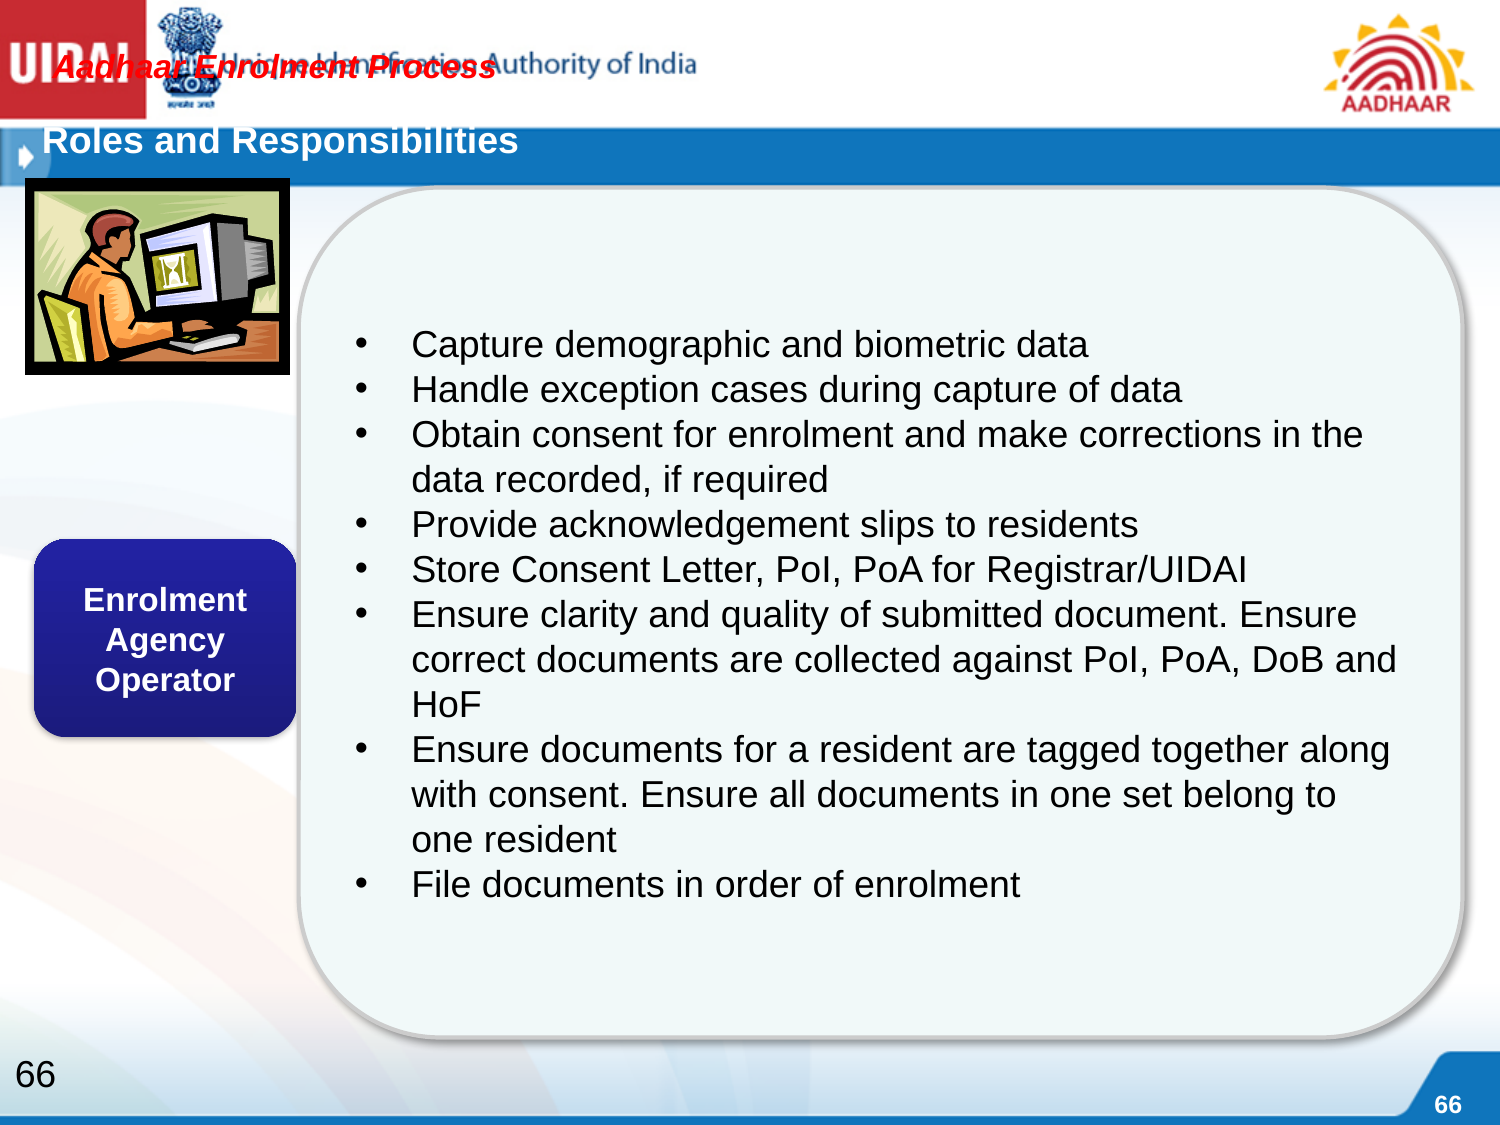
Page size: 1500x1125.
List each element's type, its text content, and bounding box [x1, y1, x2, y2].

text_box Enrolment Agency Operator [34, 538, 295, 738]
title Roles and Responsibilities [26, 108, 1378, 194]
text_box Aadhaar Enrolment Process [37, 37, 749, 93]
picture [0, 0, 1500, 1125]
text_box Capture demographic and biometric data Handle exception cases during capture of data Obtain consent for enrolment and make corrections in the data recorded, if required Provide acknowledgement slips to residents Store Consent Letter, PoI, PoA for Registrar/UIDAI Ensure clarity and quality of submitted document. Ensure correct documents are collected against PoI, PoA, DoB and HoF Ensure documents for a resident are tagged together along with consent. Ensure all documents in one set belong to one resident File documents in order of enrolment [296, 194, 1465, 1040]
slide_number 66 [0, 1042, 350, 1103]
